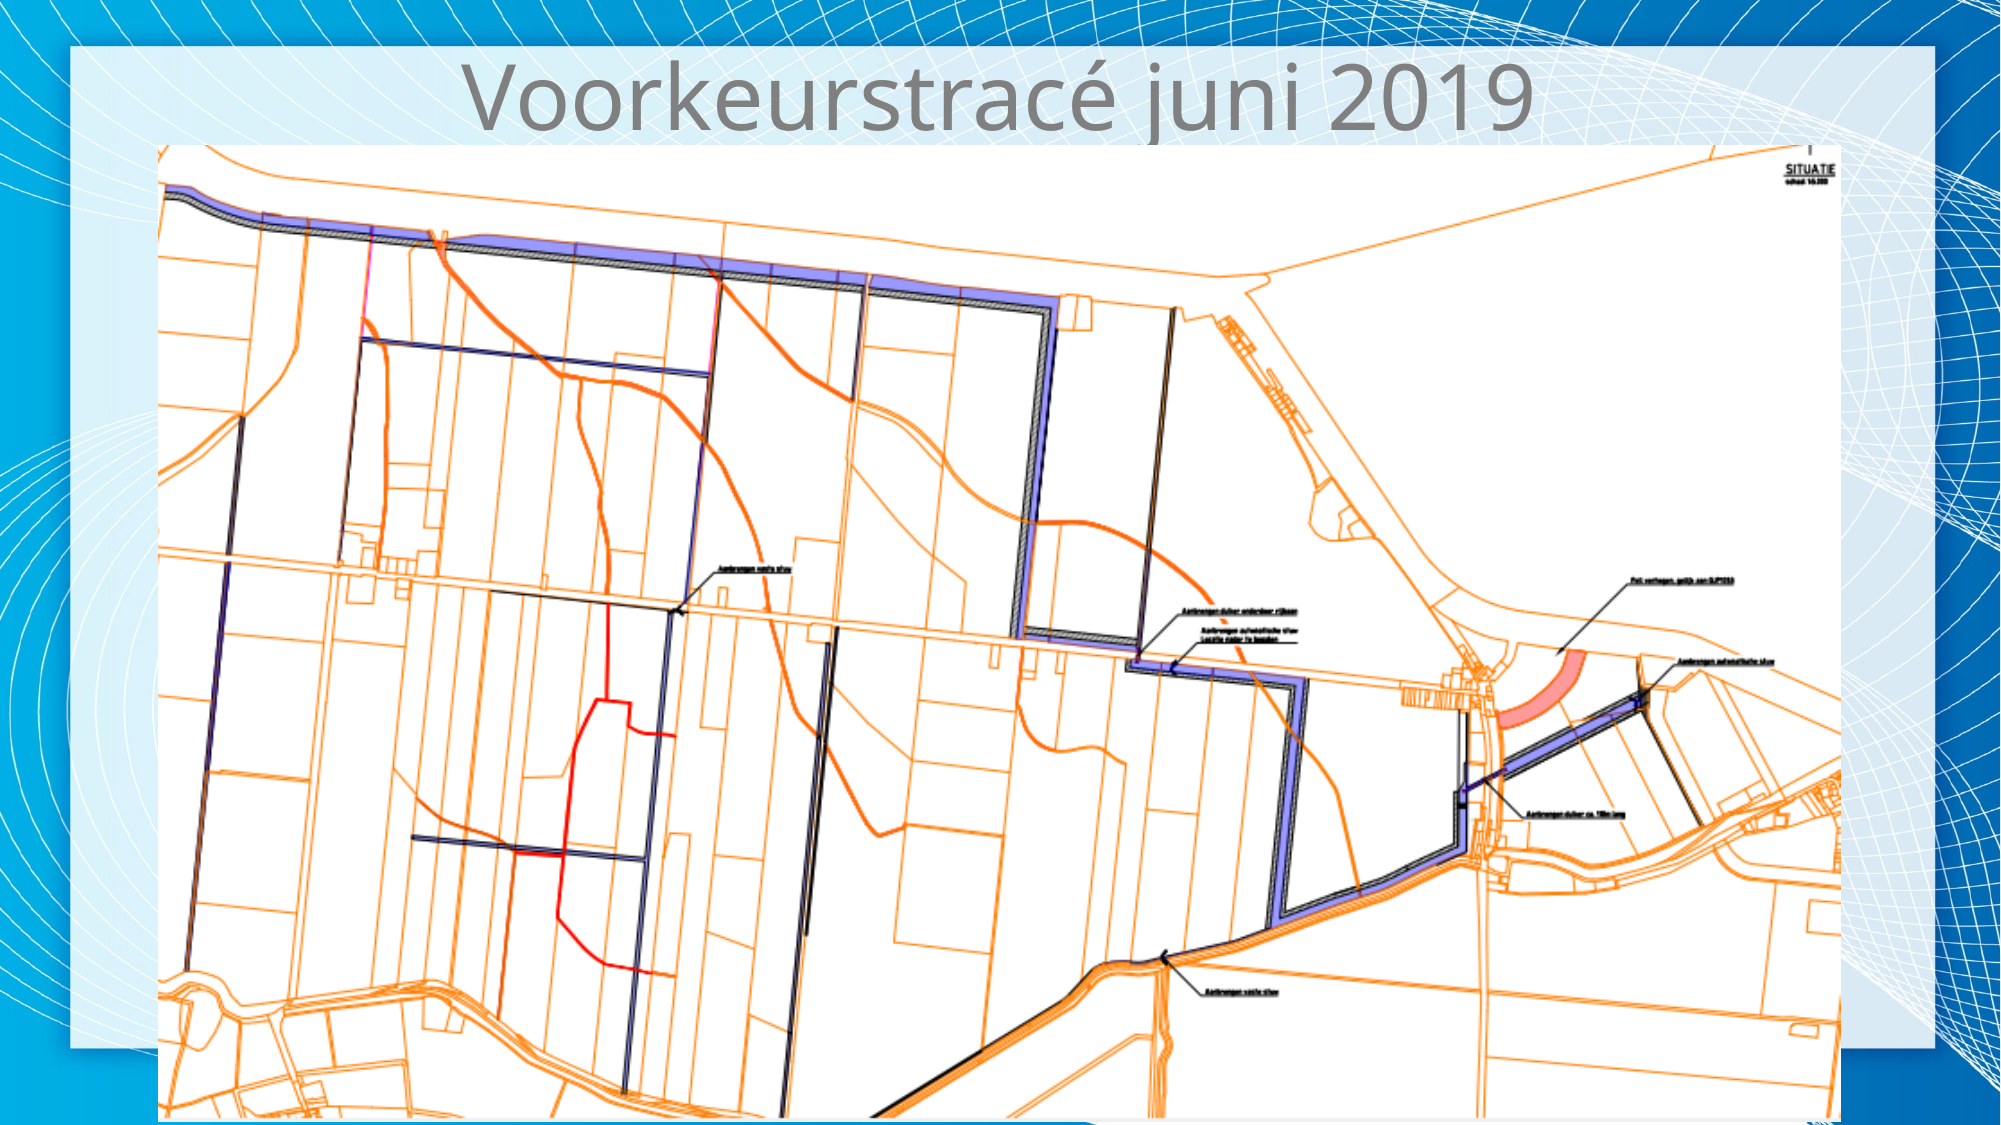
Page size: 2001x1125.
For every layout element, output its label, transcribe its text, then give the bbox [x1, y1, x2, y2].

picture [31, 594, 40, 611]
picture [13, 83, 20, 90]
picture [21, 618, 29, 639]
picture [21, 565, 30, 578]
picture [52, 856, 59, 865]
picture [21, 788, 29, 810]
picture [11, 20, 18, 29]
picture [11, 644, 20, 689]
picture [0, 3, 6, 11]
picture [0, 813, 10, 833]
picture [0, 599, 10, 619]
picture [52, 795, 60, 814]
picture [52, 70, 59, 77]
picture [42, 885, 49, 892]
picture [52, 4, 59, 14]
picture [31, 870, 37, 877]
picture [41, 836, 49, 850]
picture [41, 747, 50, 787]
picture [51, 615, 58, 632]
picture [61, 18, 70, 30]
picture [31, 816, 40, 834]
picture [40, 640, 49, 683]
picture [12, 544, 19, 552]
picture [22, 36, 29, 44]
picture [31, 908, 40, 917]
picture [42, 576, 50, 588]
picture [0, 869, 9, 880]
picture [13, 887, 20, 895]
picture [12, 581, 20, 594]
picture [11, 739, 20, 785]
picture [11, 836, 20, 851]
picture [61, 595, 67, 606]
picture [3, 557, 9, 564]
picture [52, 897, 60, 905]
picture [66, 0, 2001, 1125]
picture [21, 897, 29, 905]
picture [0, 525, 10, 535]
picture [11, 515, 20, 524]
title Voorkeurstracé juni 2019 [99, 0, 1900, 188]
picture [33, 551, 40, 559]
